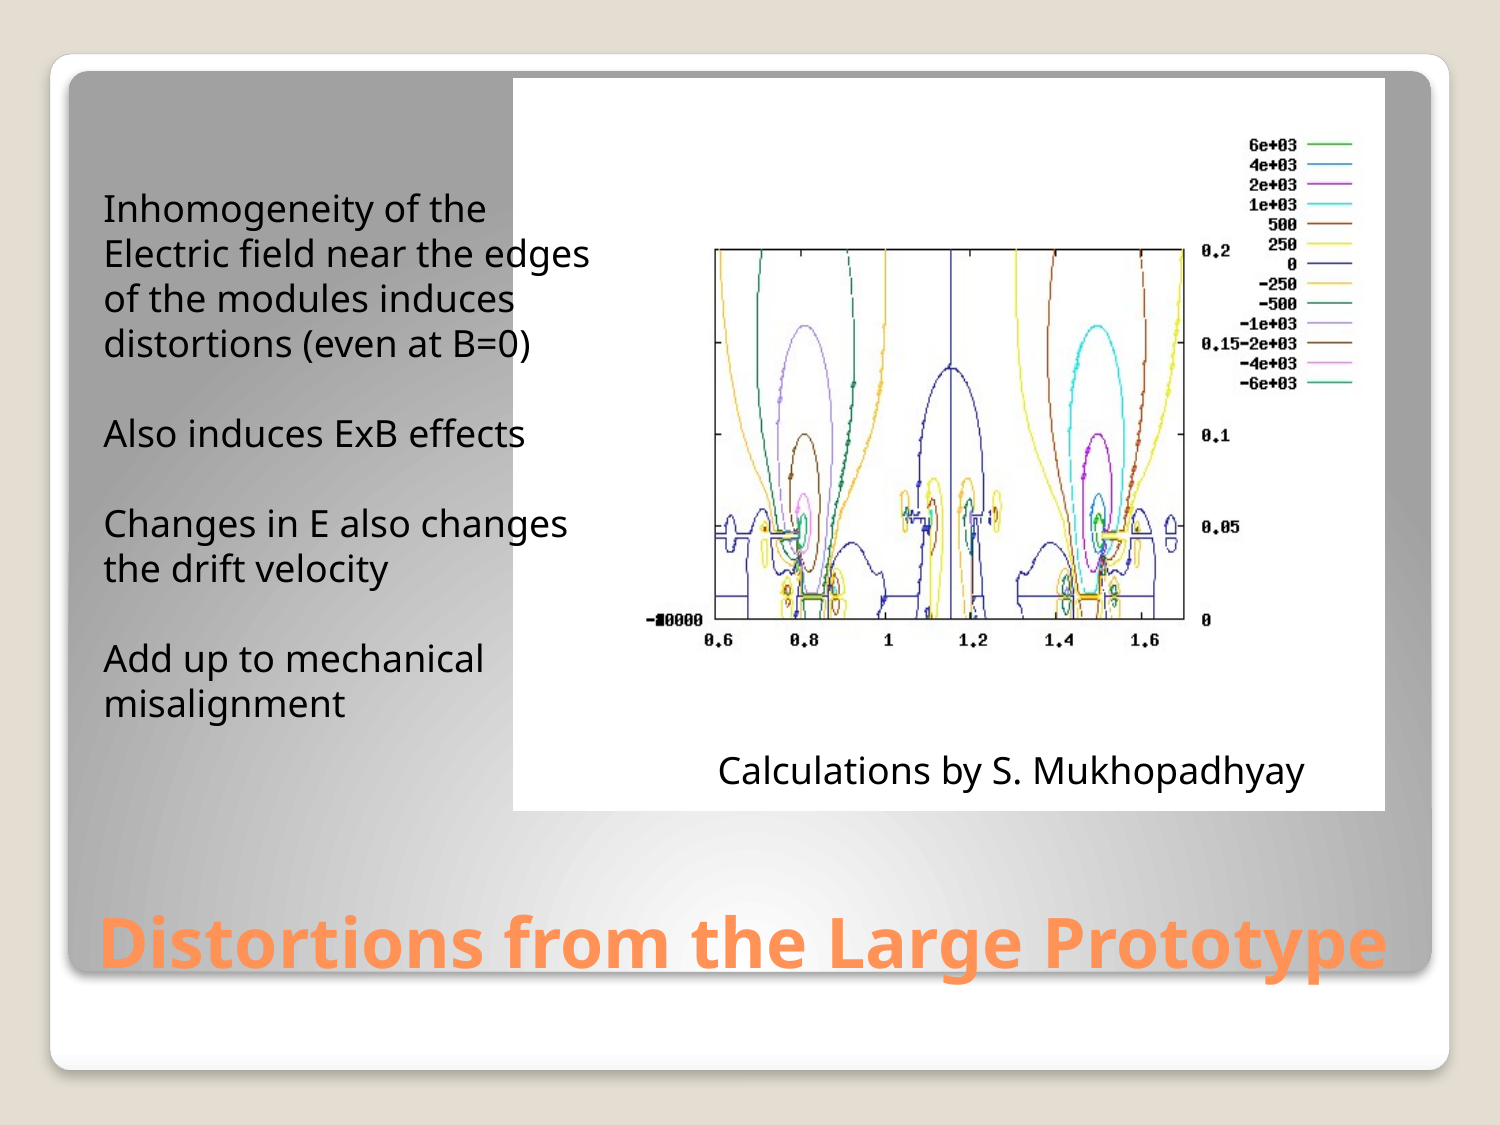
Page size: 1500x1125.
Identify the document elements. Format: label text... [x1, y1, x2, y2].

title Distortions from the Large Prototype [82, 817, 1425, 990]
text_box Inhomogeneity of the Electric field near the edges of the modules induces distortions (even at B=0) Also induces ExB effects Changes in E also changes the drift velocity Add up to mechanical misalignment [88, 177, 506, 733]
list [513, 77, 1385, 811]
